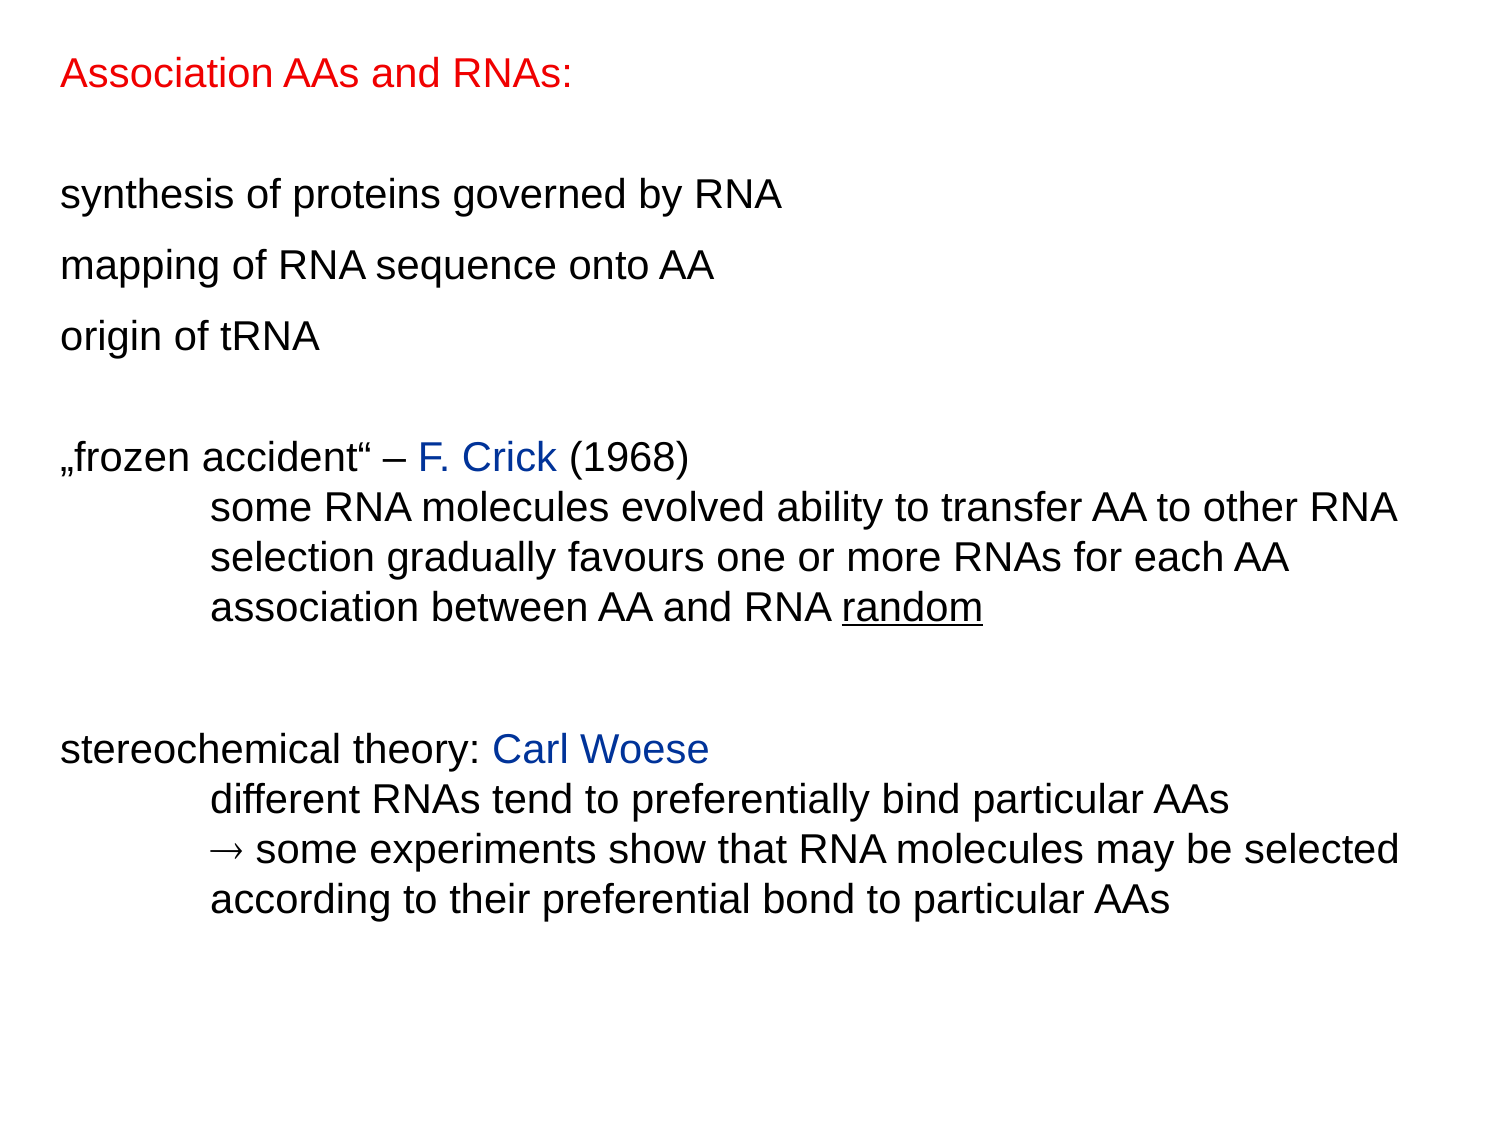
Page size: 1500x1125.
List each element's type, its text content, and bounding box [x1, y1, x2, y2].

text_box Association AAs and RNAs: synthesis of proteins governed by RNA mapping of RNA sequence onto AA origin of tRNA „frozen accident“ – F. Crick (1968) some RNA molecules evolved ability to transfer AA to other RNA selection gradually favours one or more RNAs for each AA association between AA and RNA random stereochemical theory: Carl Woese different RNAs tend to preferentially bind particular AAs  some experiments show that RNA molecules may be selected according to their preferential bond to particular AAs [45, 38, 1427, 929]
